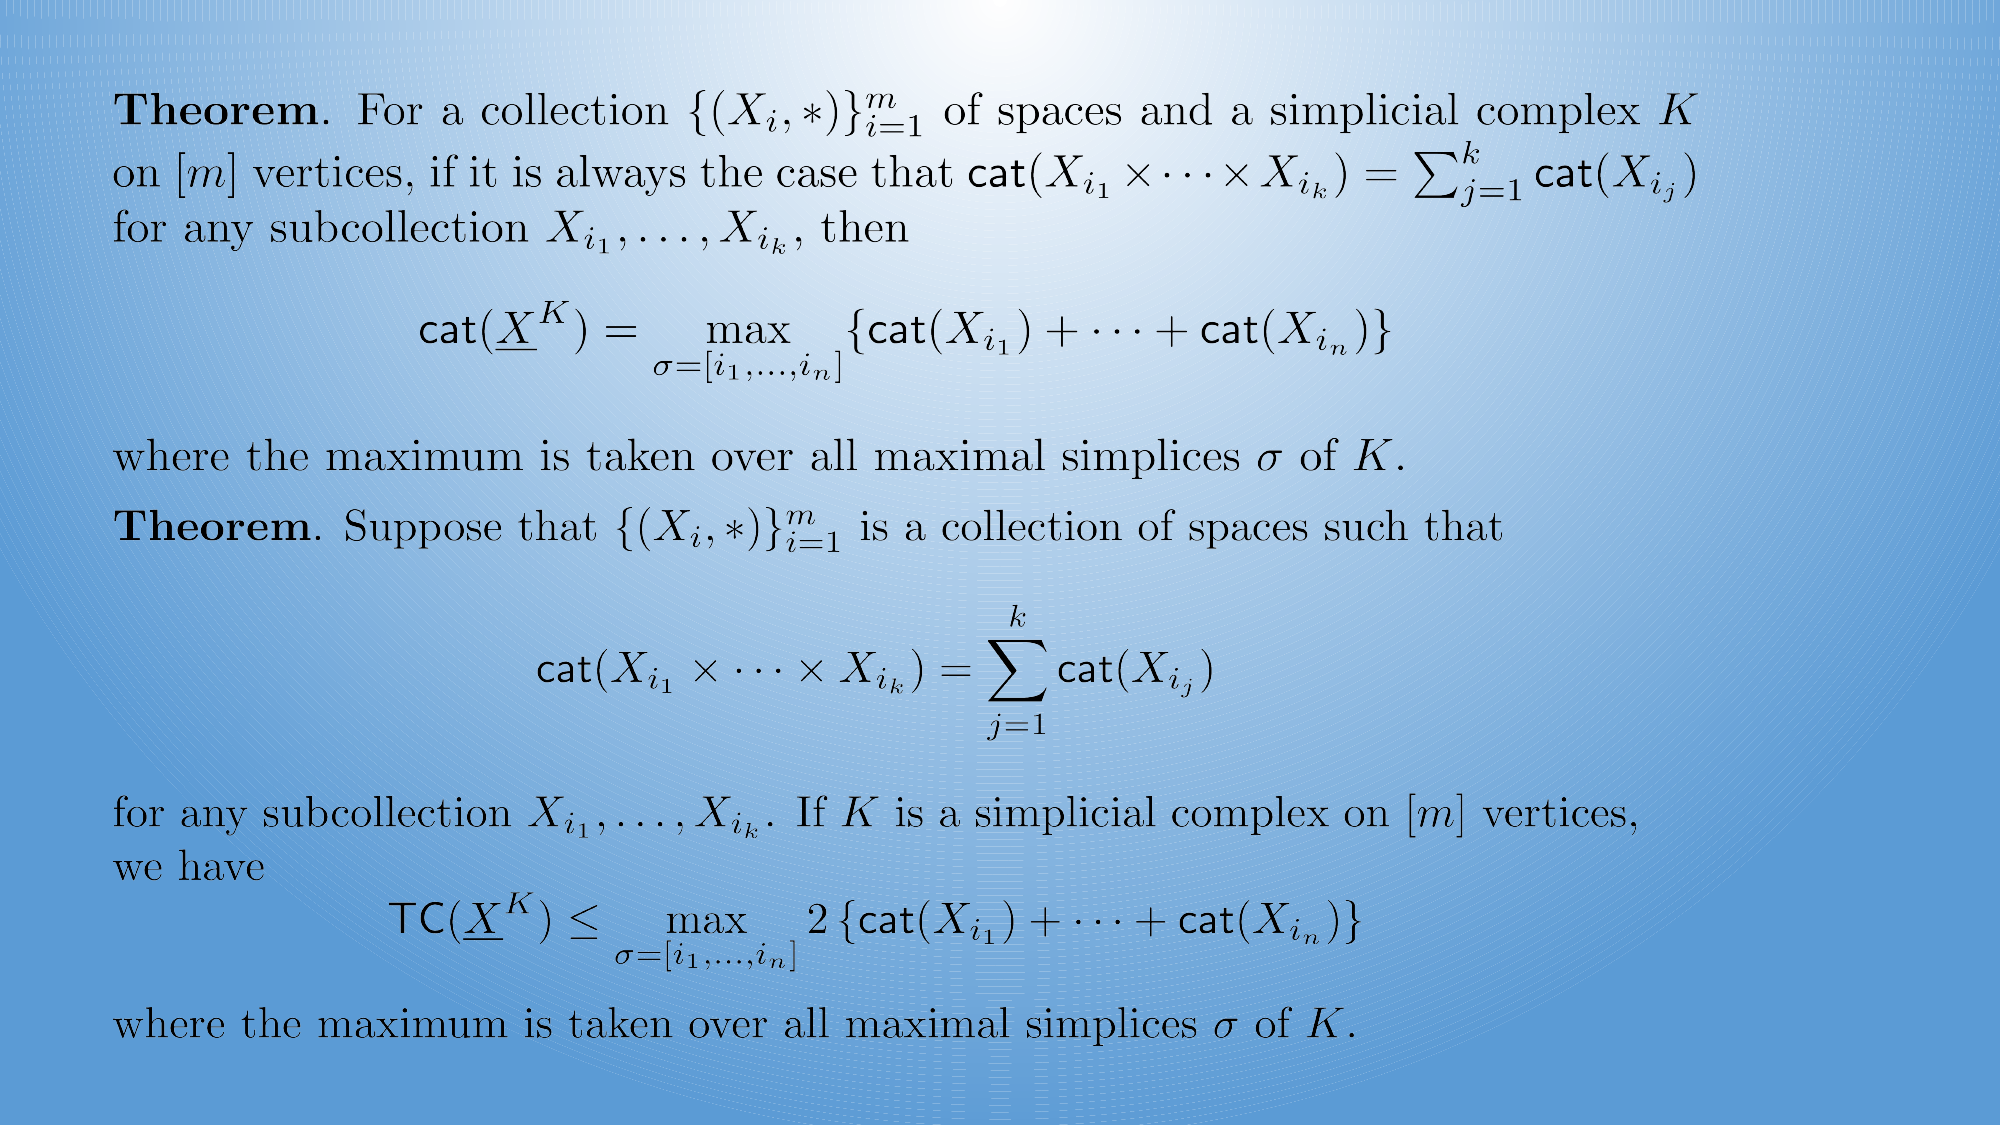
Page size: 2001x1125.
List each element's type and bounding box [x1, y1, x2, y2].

picture [113, 507, 1636, 1046]
picture [113, 90, 1698, 480]
